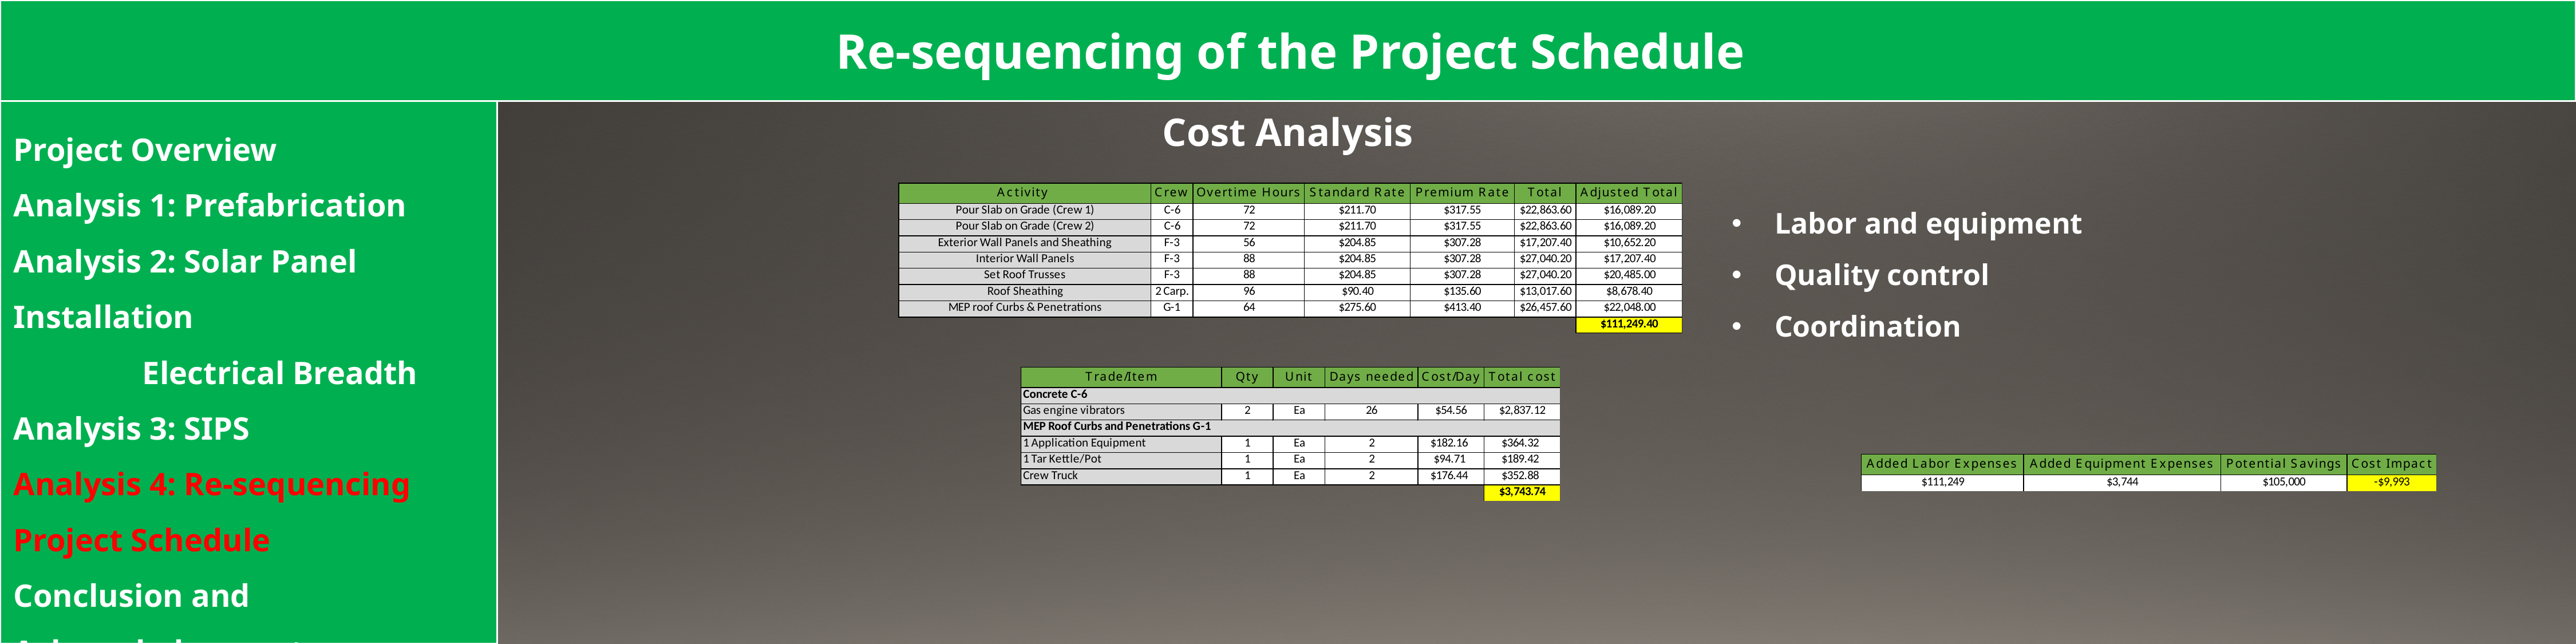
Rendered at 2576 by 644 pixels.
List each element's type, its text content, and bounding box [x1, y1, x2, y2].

text_box [0, 101, 497, 644]
picture [1020, 366, 1561, 502]
text_box Re-sequencing of the Project Schedule [770, 17, 1811, 83]
picture [1860, 453, 2437, 492]
text_box Project Overview Analysis 1: Prefabrication Analysis 2: Solar Panel Installation Electrical Breadth Analysis 3: SIPS Analysis 4: Re-sequencing Project Schedule Conclusion and Acknowledgements Appendix [5, 107, 497, 644]
picture [497, 101, 2576, 644]
text_box Labor and equipment Quality control Coordination [1723, 104, 2575, 644]
text_box [0, 0, 2576, 101]
text_box Cost Analysis [862, 104, 1714, 644]
picture [898, 183, 1683, 334]
